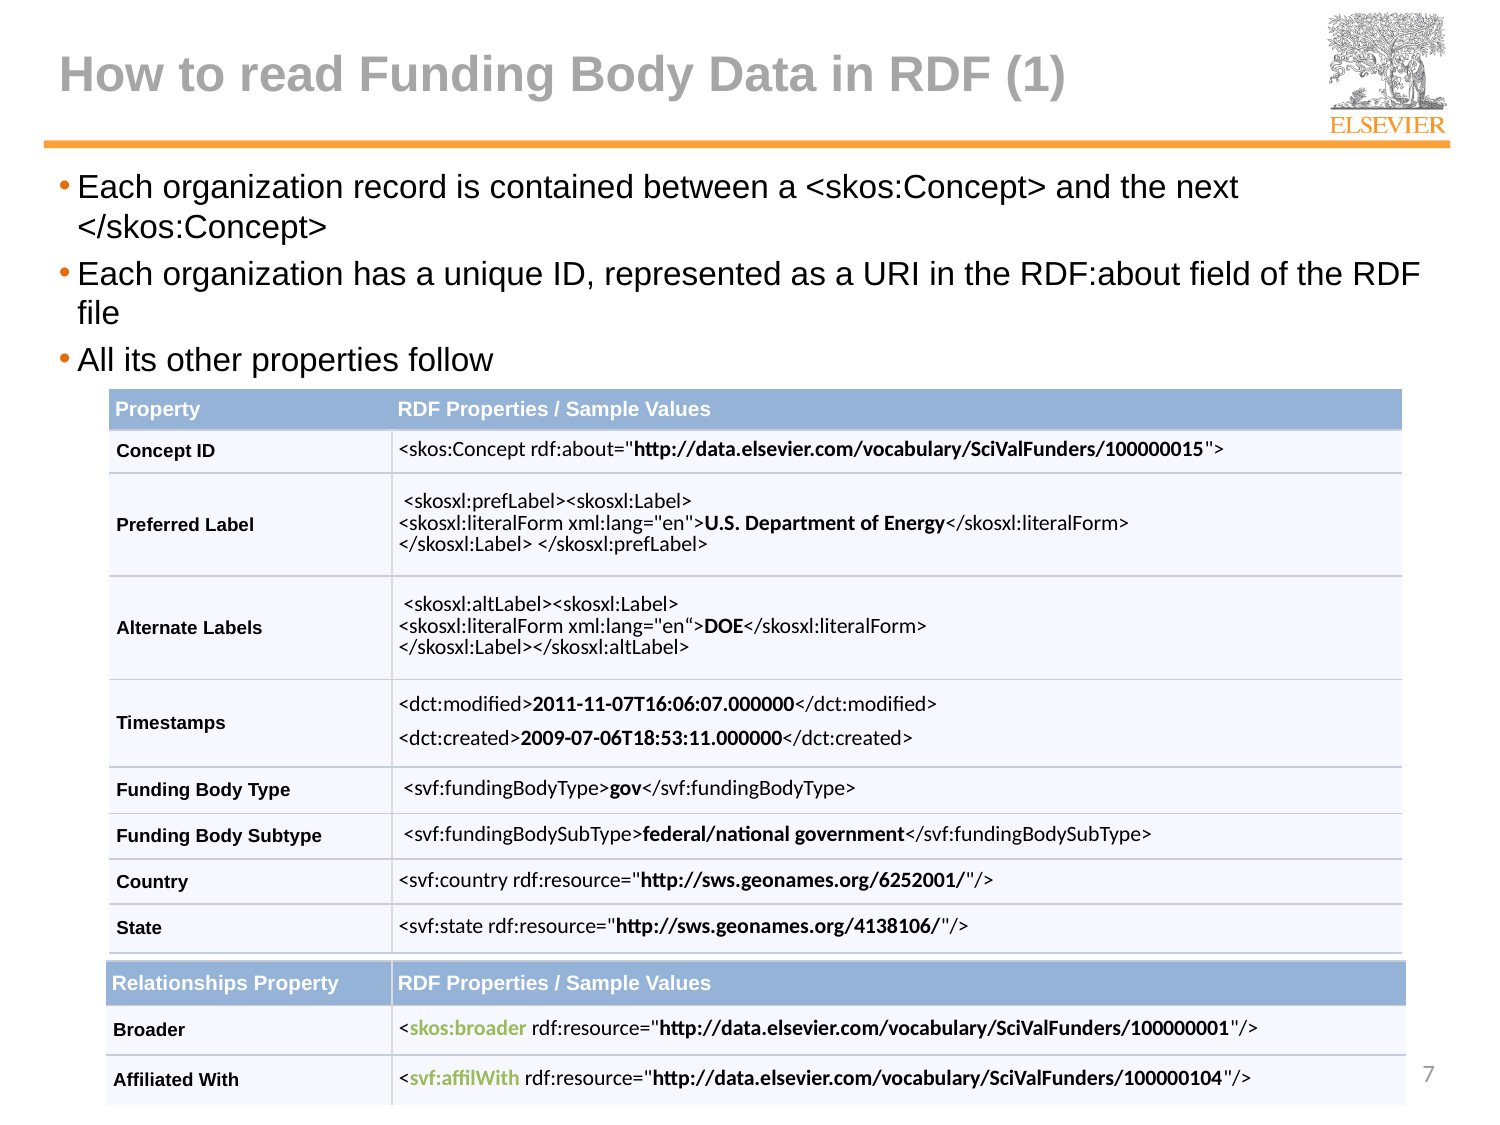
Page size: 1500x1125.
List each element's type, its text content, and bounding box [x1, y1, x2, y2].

table_cell Funding Body Type [109, 768, 391, 813]
table_cell <svf:state rdf:resource="http://sws.geonames.org/4138106/"/> [393, 905, 1402, 952]
table_header RDF Properties / Sample Values [392, 389, 1402, 429]
list Each organization record is contained between a <skos:Concept> and the next </skos:Concept> Each organization has a unique ID, represented as a URI in the RDF:about field of the RDF file All its other properties follow [43, 157, 1451, 901]
table_header Relationships Property [106, 962, 391, 1005]
table_cell Broader [106, 1006, 391, 1054]
table_cell <skos:Concept rdf:about="http://data.elsevier.com/vocabulary/SciValFunders/100000015"> [393, 431, 1402, 472]
title How to read Funding Body Data in RDF (1) [43, 0, 1307, 144]
table_cell Affiliated With [106, 1056, 391, 1105]
table_cell Preferred Label [109, 474, 391, 575]
table_cell Concept ID [109, 431, 391, 472]
table_cell Country [109, 860, 391, 903]
table_cell State [109, 905, 391, 952]
table_cell <svf:affilWith rdf:resource="http://data.elsevier.com/vocabulary/SciValFunders/100000104"/> [393, 1056, 1406, 1105]
table_cell <skos:broader rdf:resource="http://data.elsevier.com/vocabulary/SciValFunders/100000001"/> [393, 1006, 1406, 1054]
table_cell <svf:country rdf:resource="http://sws.geonames.org/6252001/"/> [393, 860, 1402, 903]
table_cell Alternate Labels [109, 577, 391, 679]
table_cell <dct:modified>2011-11-07T16:06:07.000000</dct:modified> <dct:created>2009-07-06T18:53:11.000000</dct:created> [393, 680, 1402, 766]
table_header Property [109, 389, 392, 429]
table_cell Timestamps [109, 680, 391, 766]
table_header RDF Properties / Sample Values [393, 962, 1406, 1005]
table_cell <skosxl:altLabel><skosxl:Label> <skosxl:literalForm xml:lang="en“>DOE</skosxl:literalForm> </skosxl:Label></skosxl:altLabel> [393, 577, 1402, 679]
table_cell <svf:fundingBodySubType>federal/national government</svf:fundingBodySubType> [393, 814, 1402, 858]
picture [1327, 12, 1447, 133]
slide_number 7 [1406, 1042, 1450, 1103]
table_cell <skosxl:prefLabel><skosxl:Label> <skosxl:literalForm xml:lang="en">U.S. Department of Energy</skosxl:literalForm> </skosxl:Label> </skosxl:prefLabel> [393, 474, 1402, 575]
table_cell <svf:fundingBodyType>gov</svf:fundingBodyType> [393, 768, 1402, 813]
table_cell Funding Body Subtype [109, 814, 391, 858]
